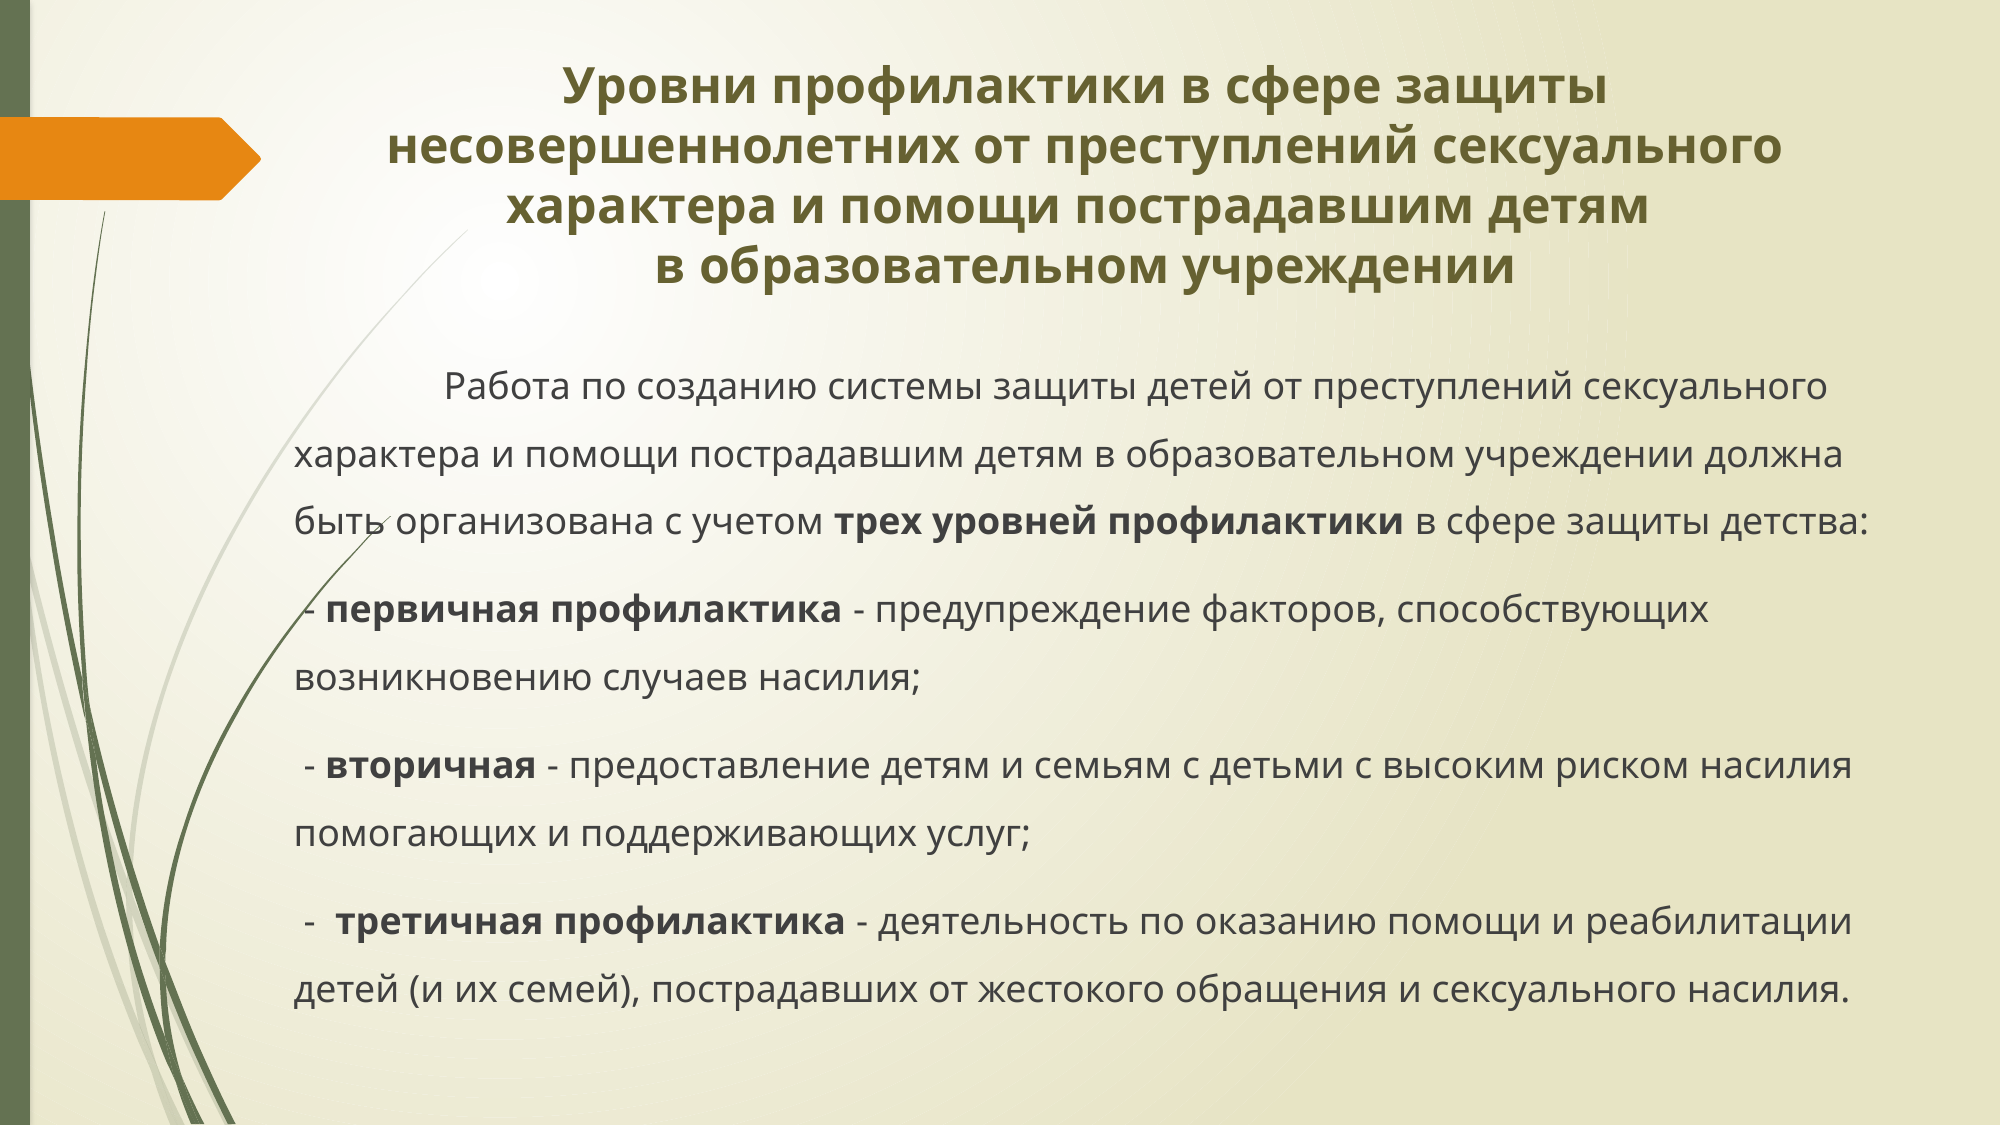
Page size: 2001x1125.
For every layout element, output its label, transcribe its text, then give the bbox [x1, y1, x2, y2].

list Работа по созданию системы защиты детей от преступлений сексуального характера и помощи пострадавшим детям в образовательном учреждении должна быть организована с учетом трех уровней профилактики в сфере защиты детства: - первичная профилактика - предупреждение факторов, способствующих возникновению случаев насилия; - вторичная - предоставление детям и семьям с детьми с высоким риском насилия помогающих и поддерживающих услуг; - третичная профилактика - деятельность по оказанию помощи и реабилитации детей (и их семей), пострадавших от жестокого обращения и сексуального насилия. [278, 332, 1925, 1046]
title Уровни профилактики в сфере защиты несовершеннолетних от преступлений сексуального характера и помощи пострадавшим детям в образовательном учреждении [309, 45, 1862, 264]
